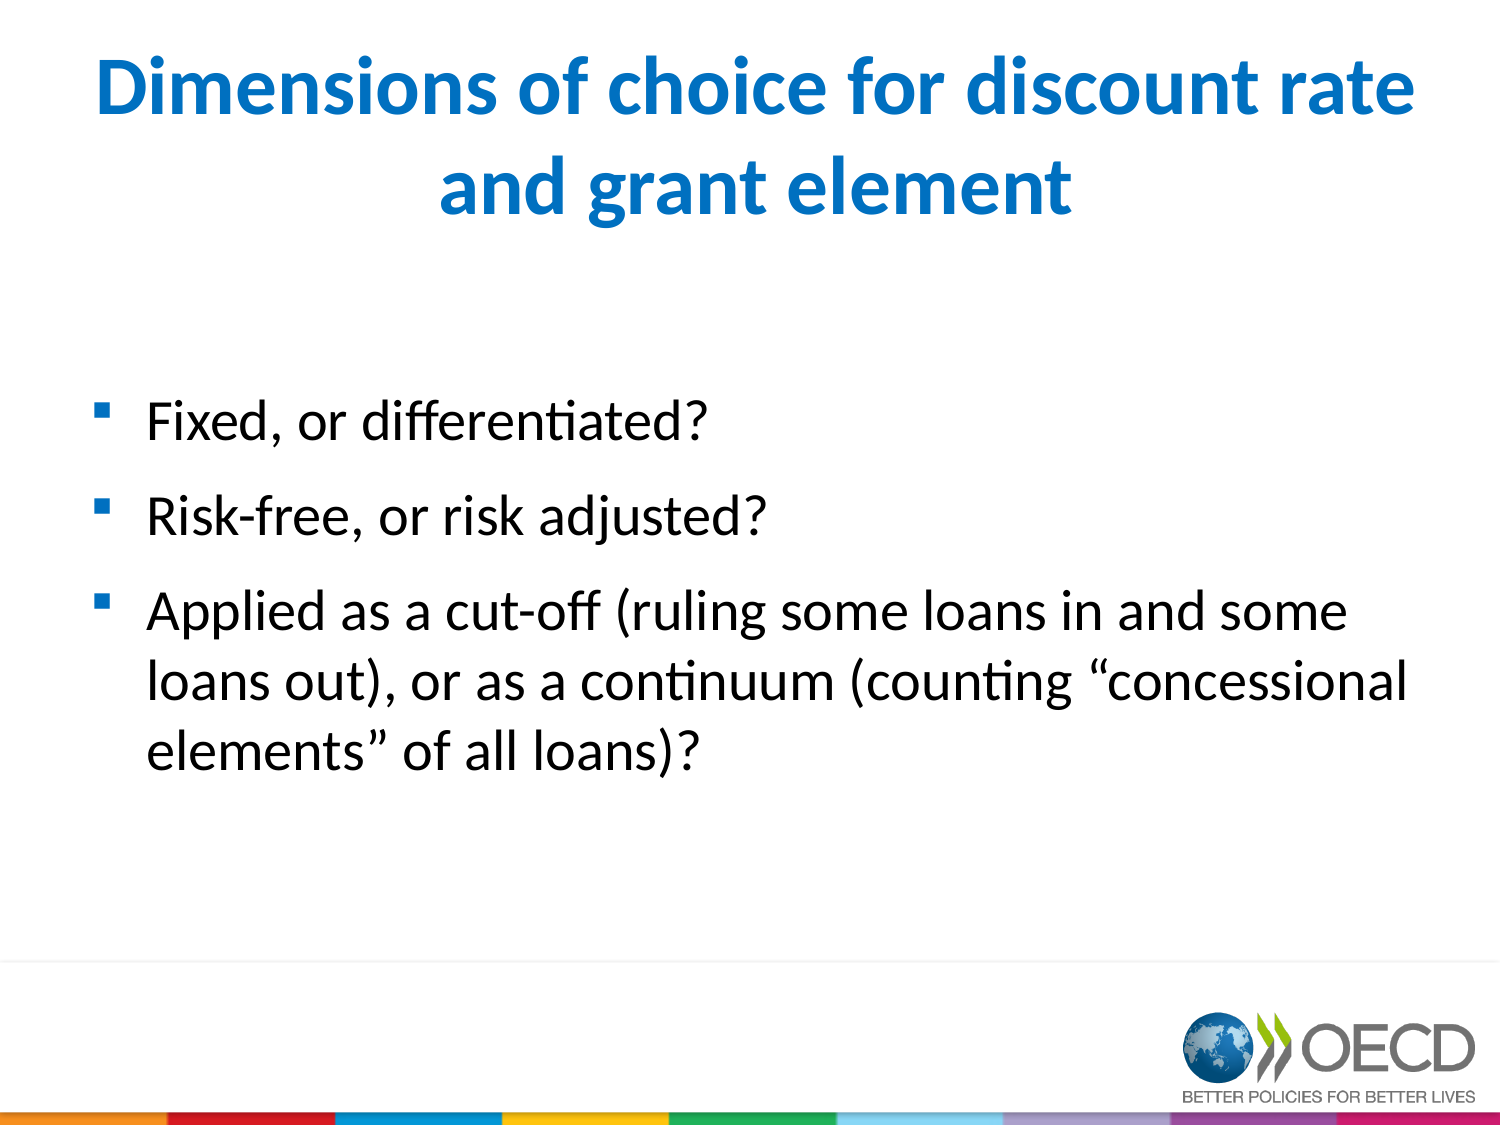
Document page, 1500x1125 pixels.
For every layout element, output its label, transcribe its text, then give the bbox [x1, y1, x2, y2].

picture [0, 1113, 335, 1125]
title Dimensions of choice for discount rate and grant element [74, 49, 1438, 213]
picture [1183, 1012, 1475, 1103]
list Fixed, or differentiated? Risk-free, or risk adjusted? Applied as a cut-off (ruling some loans in and some loans out), or as a continuum (counting “concessional elements” of all loans)? [74, 374, 1426, 976]
picture [502, 1113, 1500, 1125]
